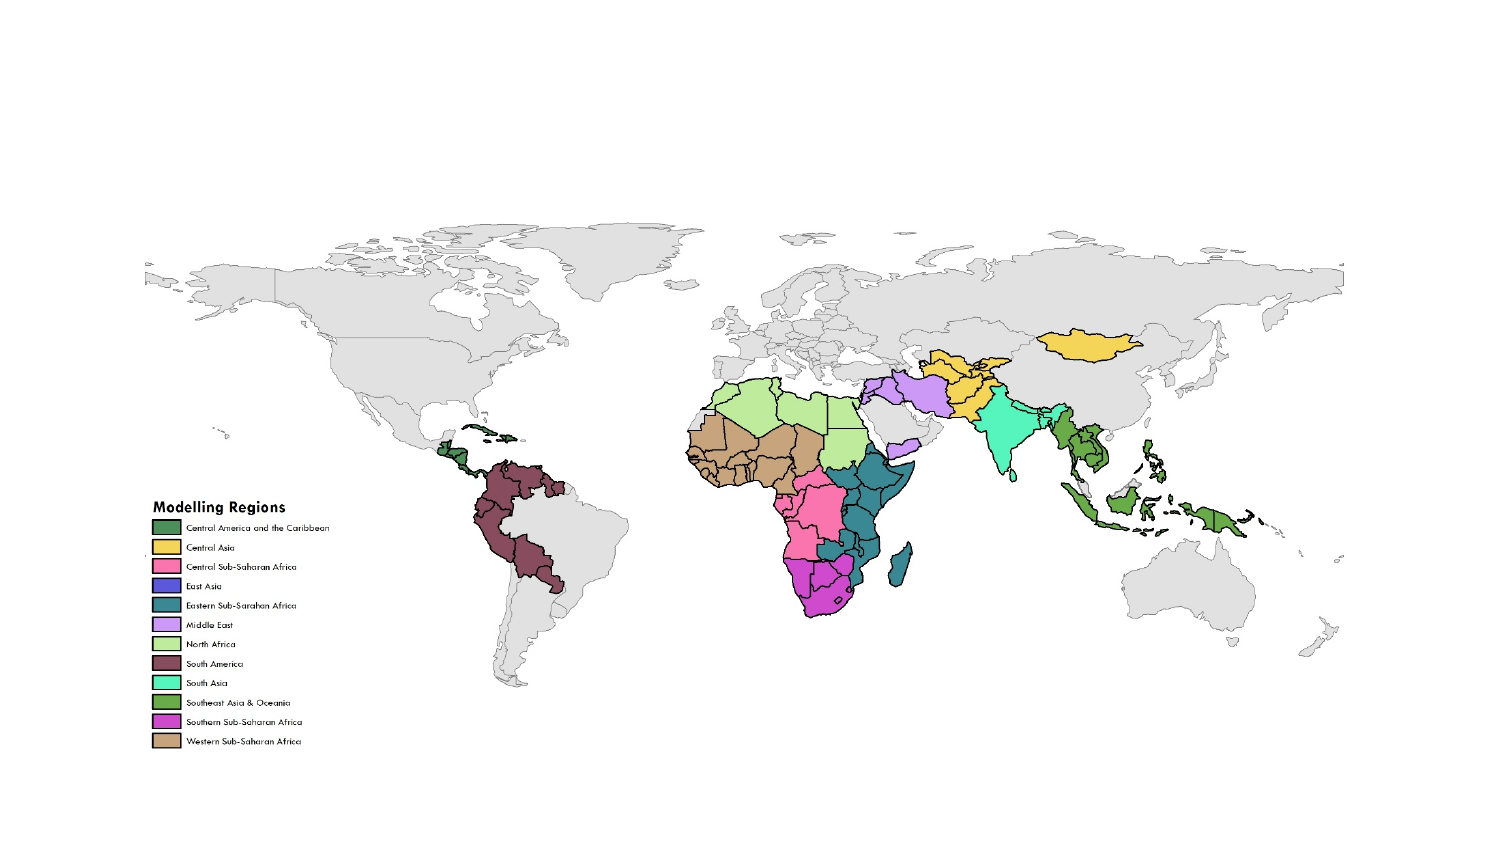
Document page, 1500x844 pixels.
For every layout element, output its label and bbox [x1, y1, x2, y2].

list [139, 146, 1353, 754]
